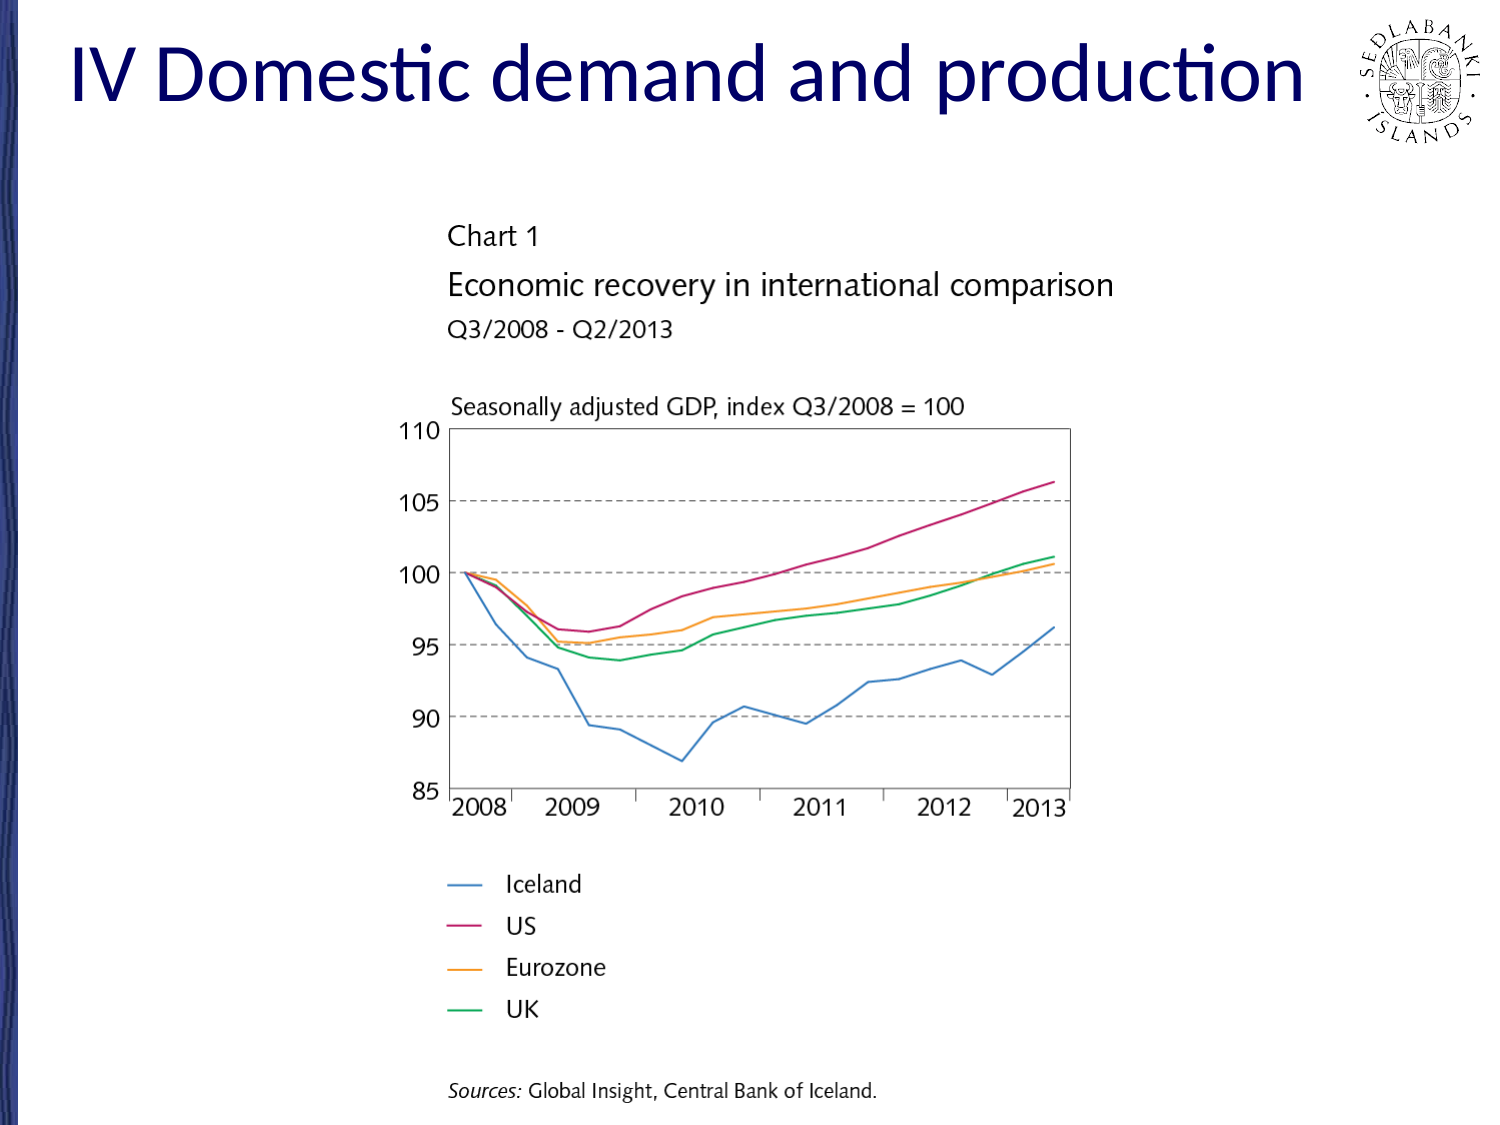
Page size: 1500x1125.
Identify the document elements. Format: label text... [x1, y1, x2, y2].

picture [0, 0, 18, 1125]
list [398, 222, 1114, 1104]
picture [1357, 18, 1482, 149]
title IV Domestic demand and production [52, 10, 1353, 209]
